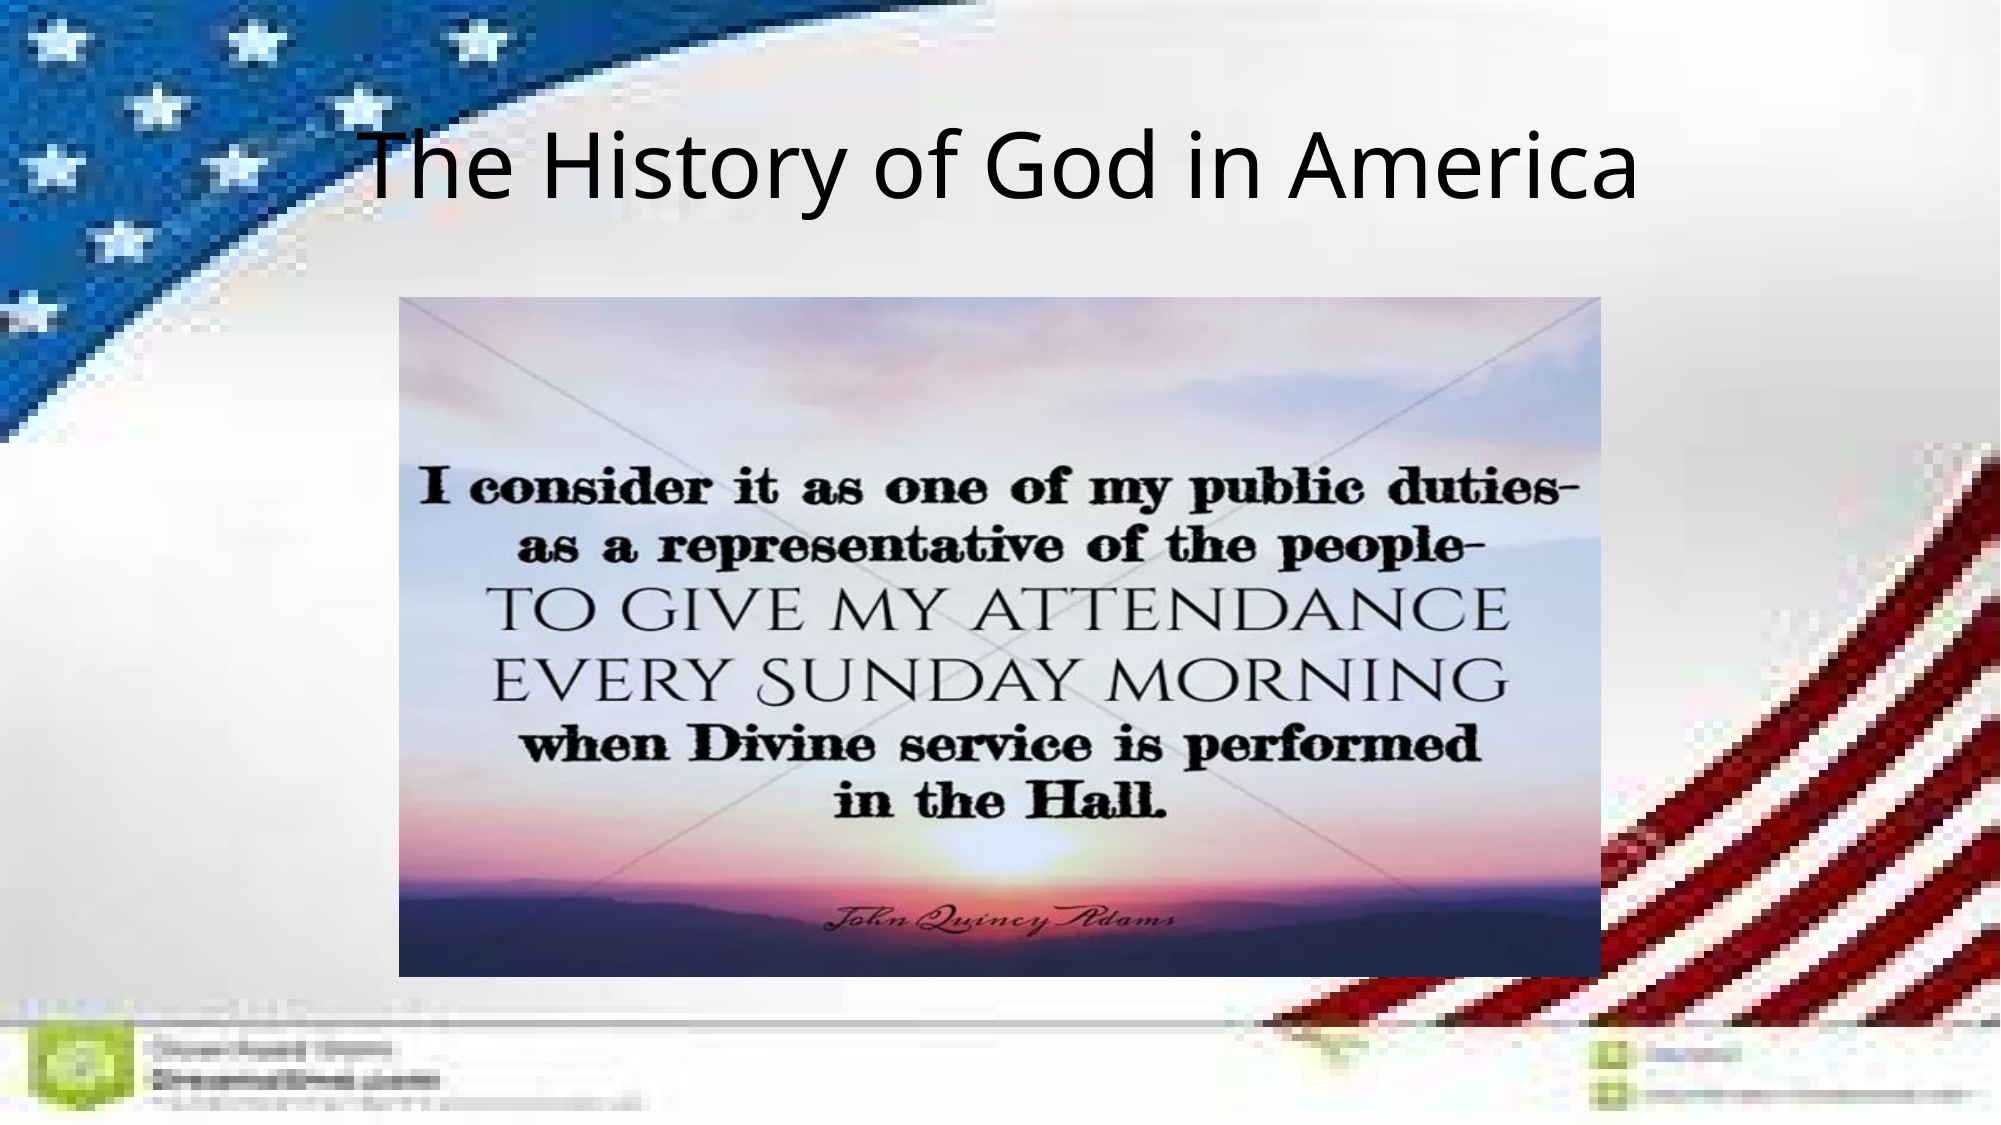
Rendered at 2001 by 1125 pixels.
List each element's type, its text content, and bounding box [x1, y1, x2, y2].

title The History of God in America [137, 59, 1863, 278]
picture [0, 0, 2001, 1125]
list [399, 297, 1601, 977]
